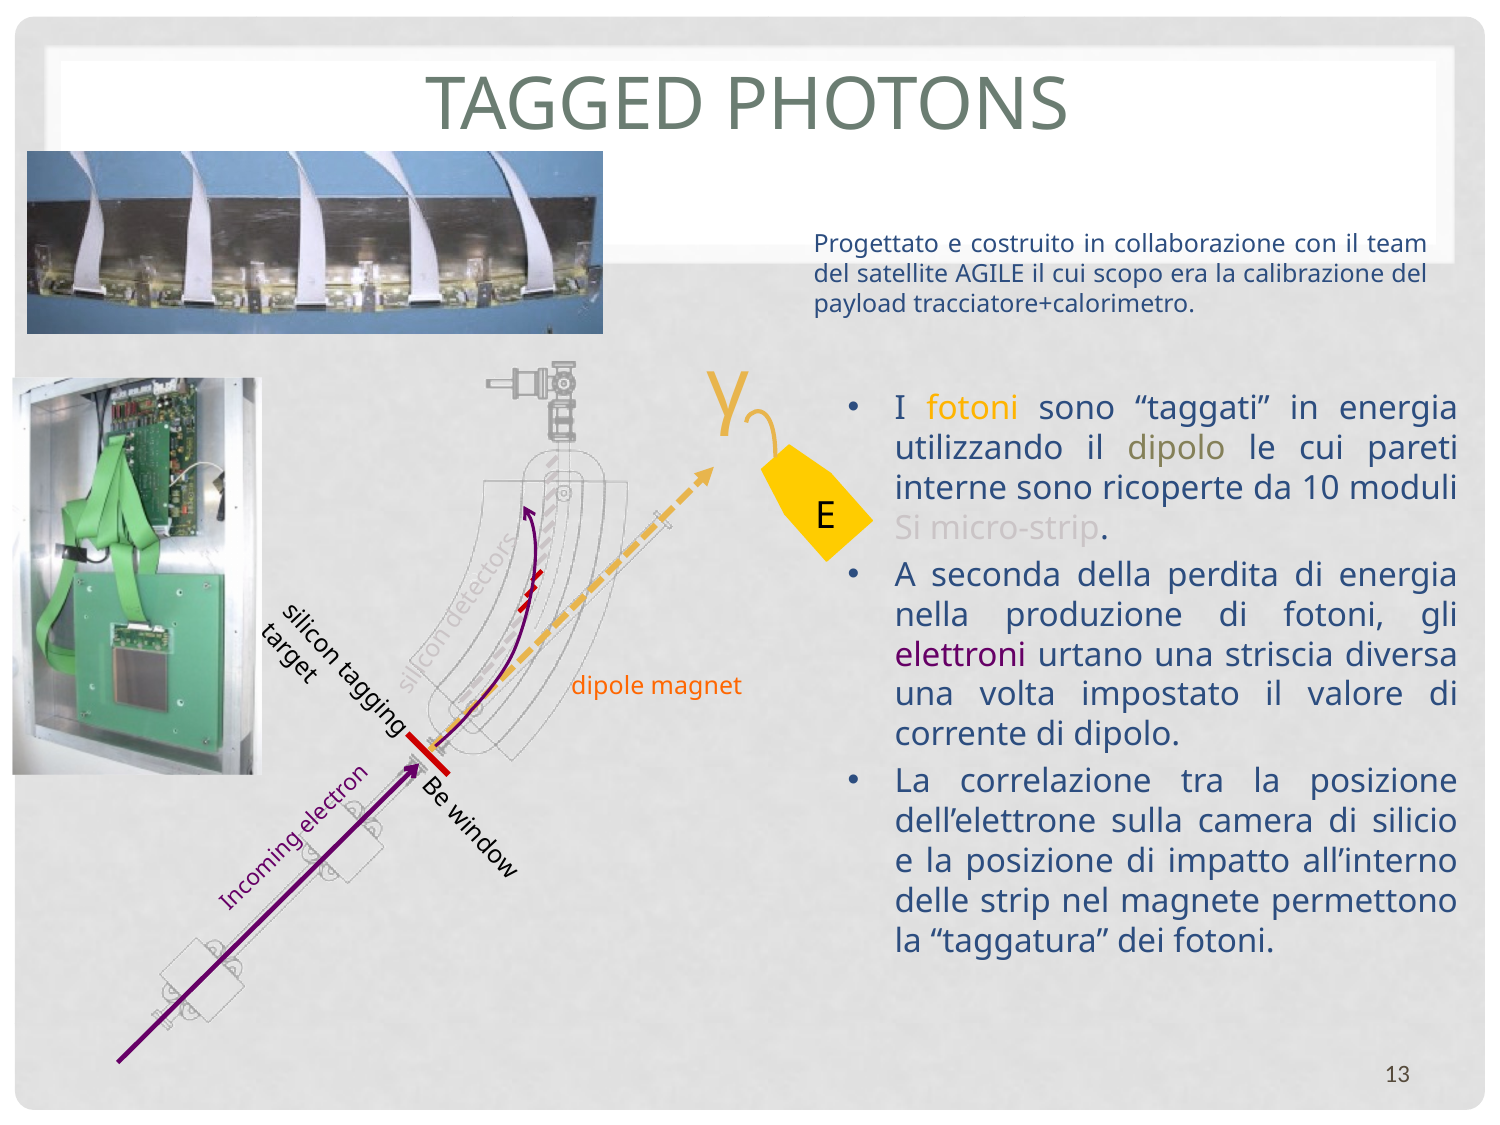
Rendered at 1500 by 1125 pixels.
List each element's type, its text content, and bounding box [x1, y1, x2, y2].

text_box dipole magnet [674, 662, 758, 708]
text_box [691, 325, 846, 556]
picture [27, 150, 604, 334]
text_box I fotoni sono “taggati” in energia utilizzando il dipolo le cui pareti interne sono ricoperte da 10 moduli Si micro-strip. A seconda della perdita di energia nella produzione di fotoni, gli elettroni urtano una striscia diversa una volta impostato il valore di corrente di dipolo. La correlazione tra la posizione dell’elettrone sulla camera di silicio e la posizione di impatto all’interno delle strip nel magnete permettono la “taggatura” dei fotoni. [833, 379, 1474, 976]
text_box Progettato e costruito in collaborazione con il team del satellite AGILE il cui scopo era la calibrazione del payload tracciatore+calorimetro. [798, 220, 1444, 364]
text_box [117, 763, 420, 1063]
slide_number 13 [1074, 1042, 1425, 1103]
picture [0, 361, 674, 1031]
title Tagged photons [69, 45, 1425, 156]
